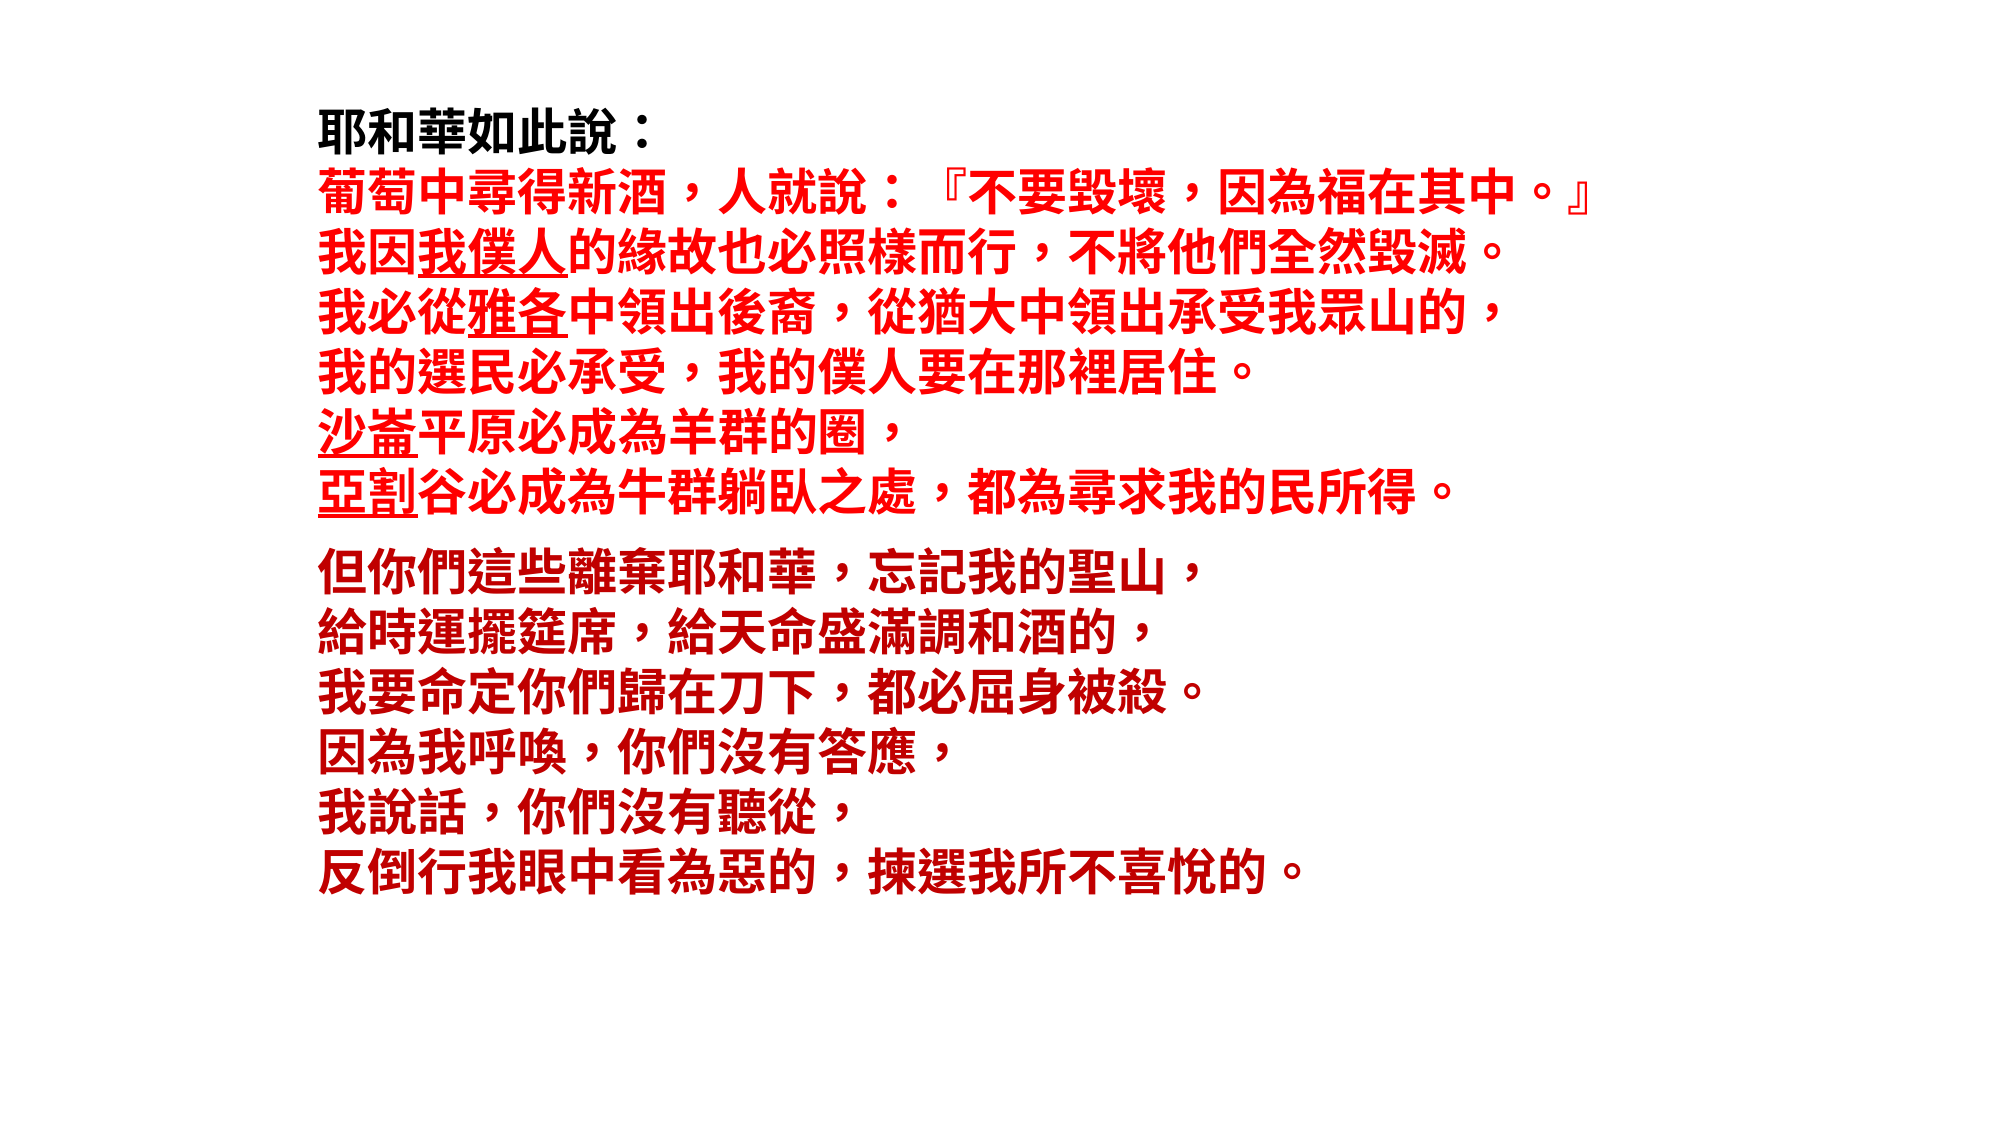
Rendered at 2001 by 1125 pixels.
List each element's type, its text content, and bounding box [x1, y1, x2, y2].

text_box 耶和華如此說： 葡萄中尋得新酒，人就說：『不要毀壞，因為福在其中。』 我因我僕人的緣故也必照樣而行，不將他們全然毀滅。 我必從雅各中領出後裔，從猶大中領出承受我眾山的， 我的選民必承受，我的僕人要在那裡居住。 沙崙平原必成為羊群的圈， 亞割谷必成為牛群躺臥之處，都為尋求我的民所得。 但你們這些離棄耶和華，忘記我的聖山， 給時運擺筵席，給天命盛滿調和酒的， 我要命定你們歸在刀下，都必屈身被殺。 因為我呼喚，你們沒有答應， 我說話，你們沒有聽從， 反倒行我眼中看為惡的，揀選我所不喜悅的。 [303, 92, 1697, 908]
